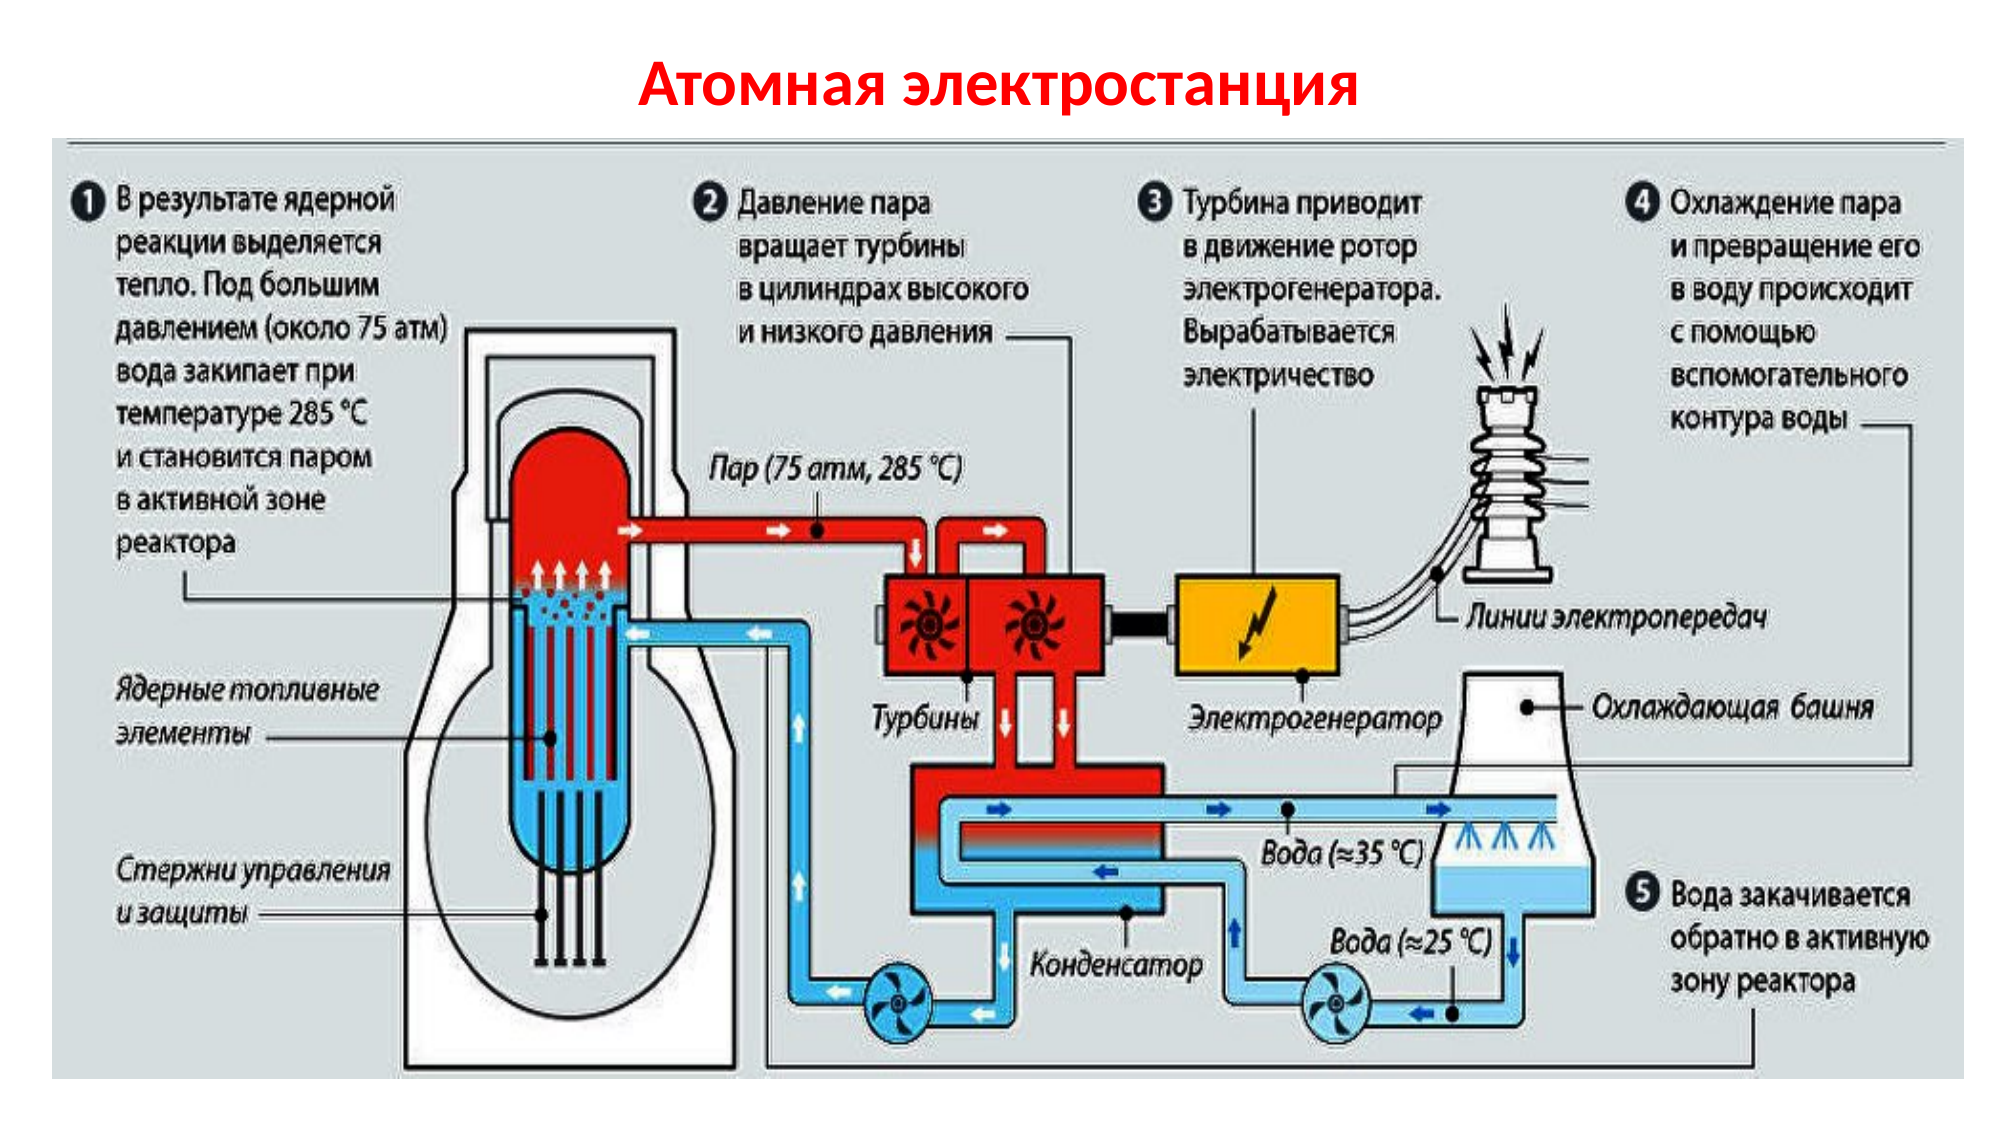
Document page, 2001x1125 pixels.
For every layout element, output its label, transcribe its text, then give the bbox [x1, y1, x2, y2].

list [52, 138, 1964, 1079]
title Атомная электростанция [137, 13, 1863, 138]
